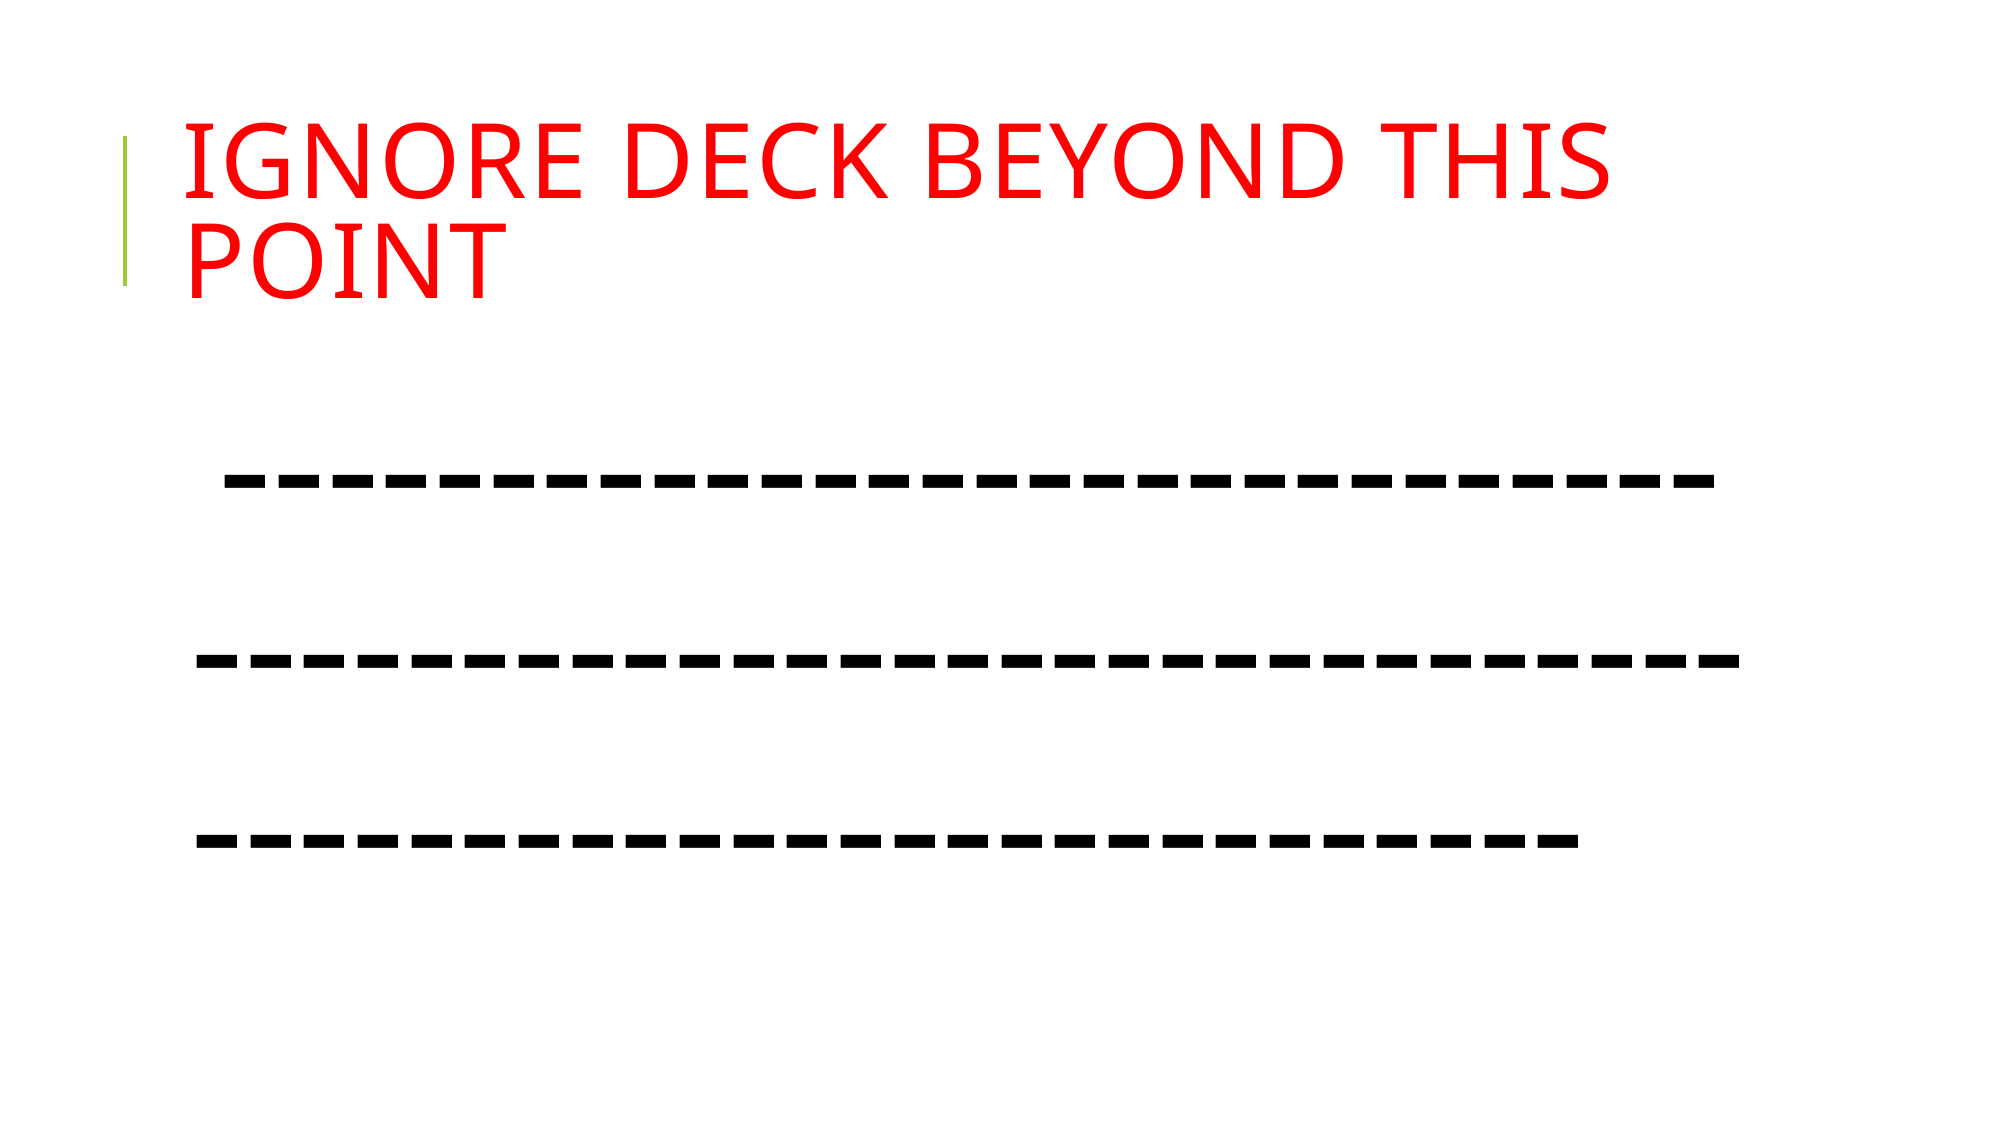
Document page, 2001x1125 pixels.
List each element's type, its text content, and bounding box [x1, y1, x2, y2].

list ----------------------------------------------------------------------------------- [168, 375, 1763, 1035]
title Ignore deck beyond this point [168, 96, 1763, 342]
